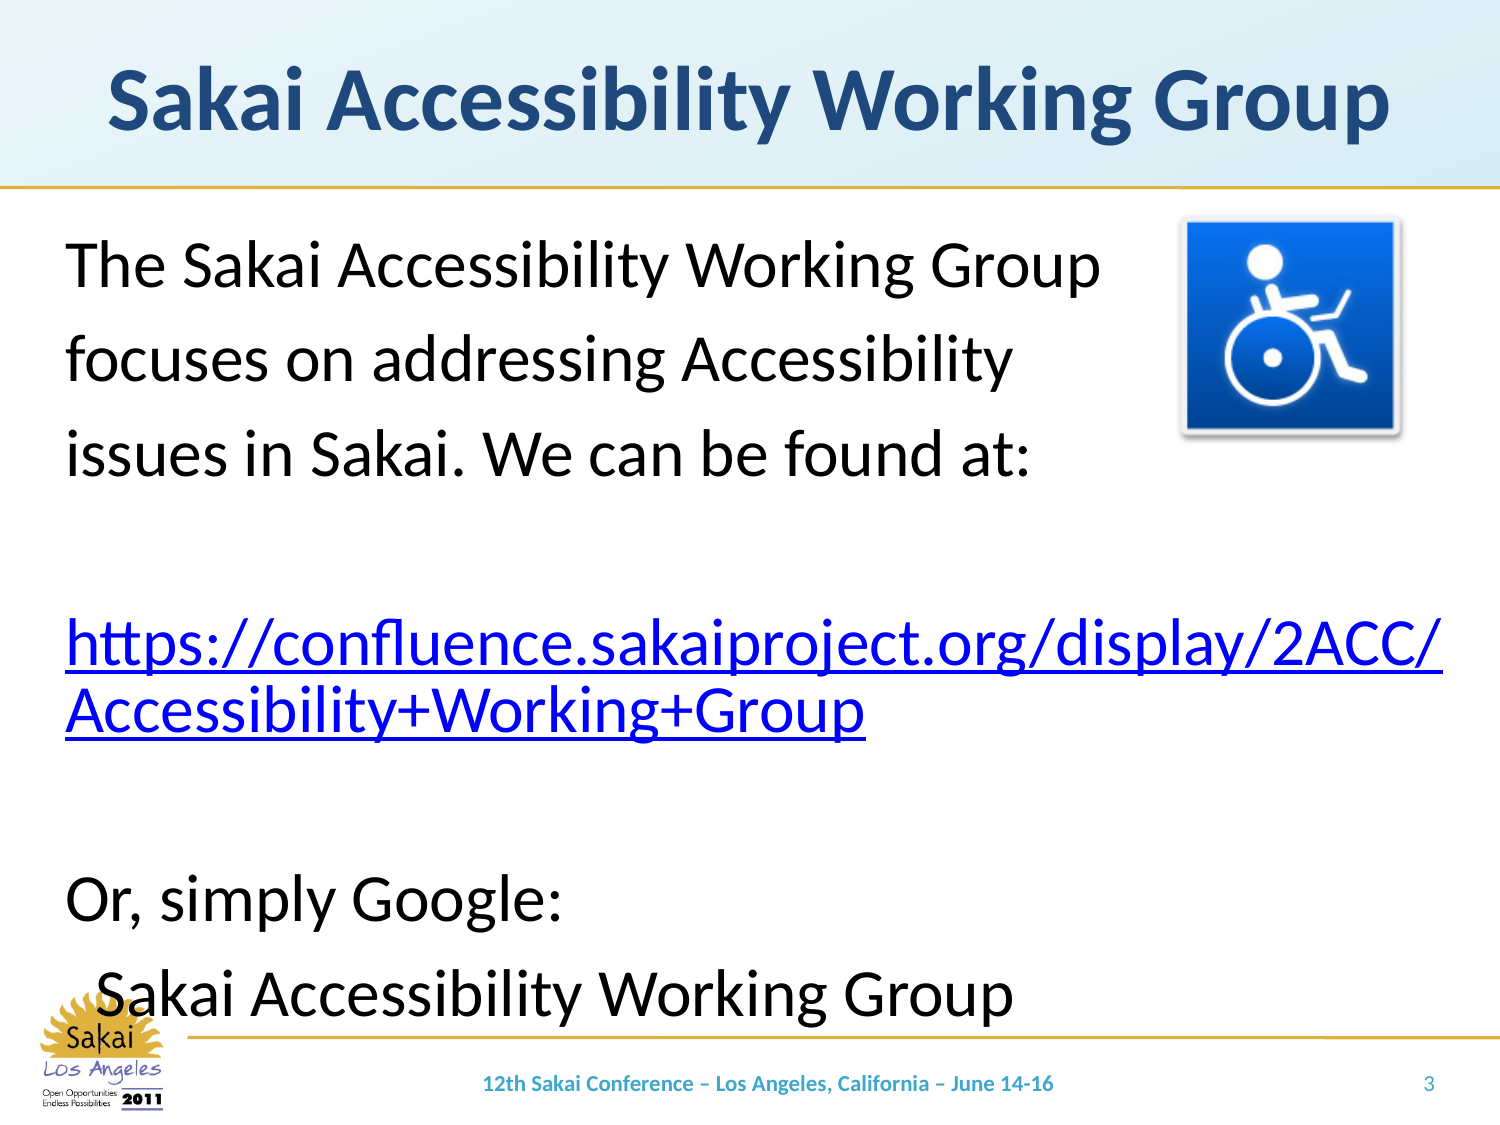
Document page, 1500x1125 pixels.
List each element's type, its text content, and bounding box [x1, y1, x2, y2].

footer 12th Sakai Conference – Los Angeles, California – June 14-16 [187, 1052, 1350, 1113]
slide_number 3 [1362, 1052, 1450, 1113]
list The Sakai Accessibility Working Group focuses on addressing Accessibility issues in Sakai. We can be found at: https://confluence.sakaiproject.org/display/2ACC/Accessibility+Working+Group Or, simply Google: Sakai Accessibility Working Group [50, 212, 1475, 975]
title Sakai Accessibility Working Group [50, 24, 1450, 163]
picture [1174, 212, 1410, 448]
picture [37, 987, 166, 1113]
